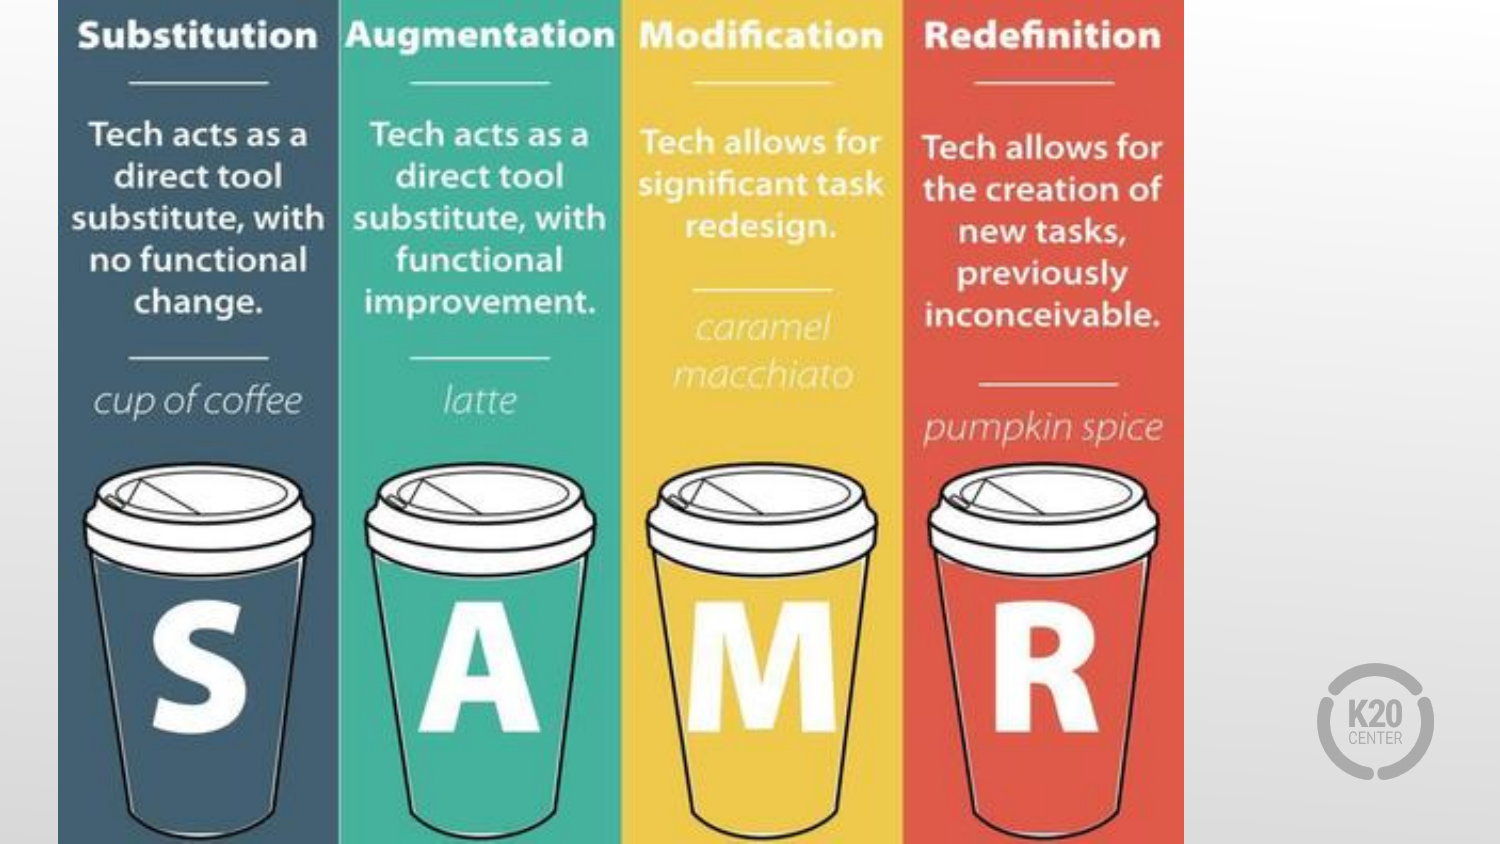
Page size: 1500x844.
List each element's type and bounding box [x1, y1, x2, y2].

picture [1300, 646, 1451, 797]
picture [58, 0, 1184, 844]
